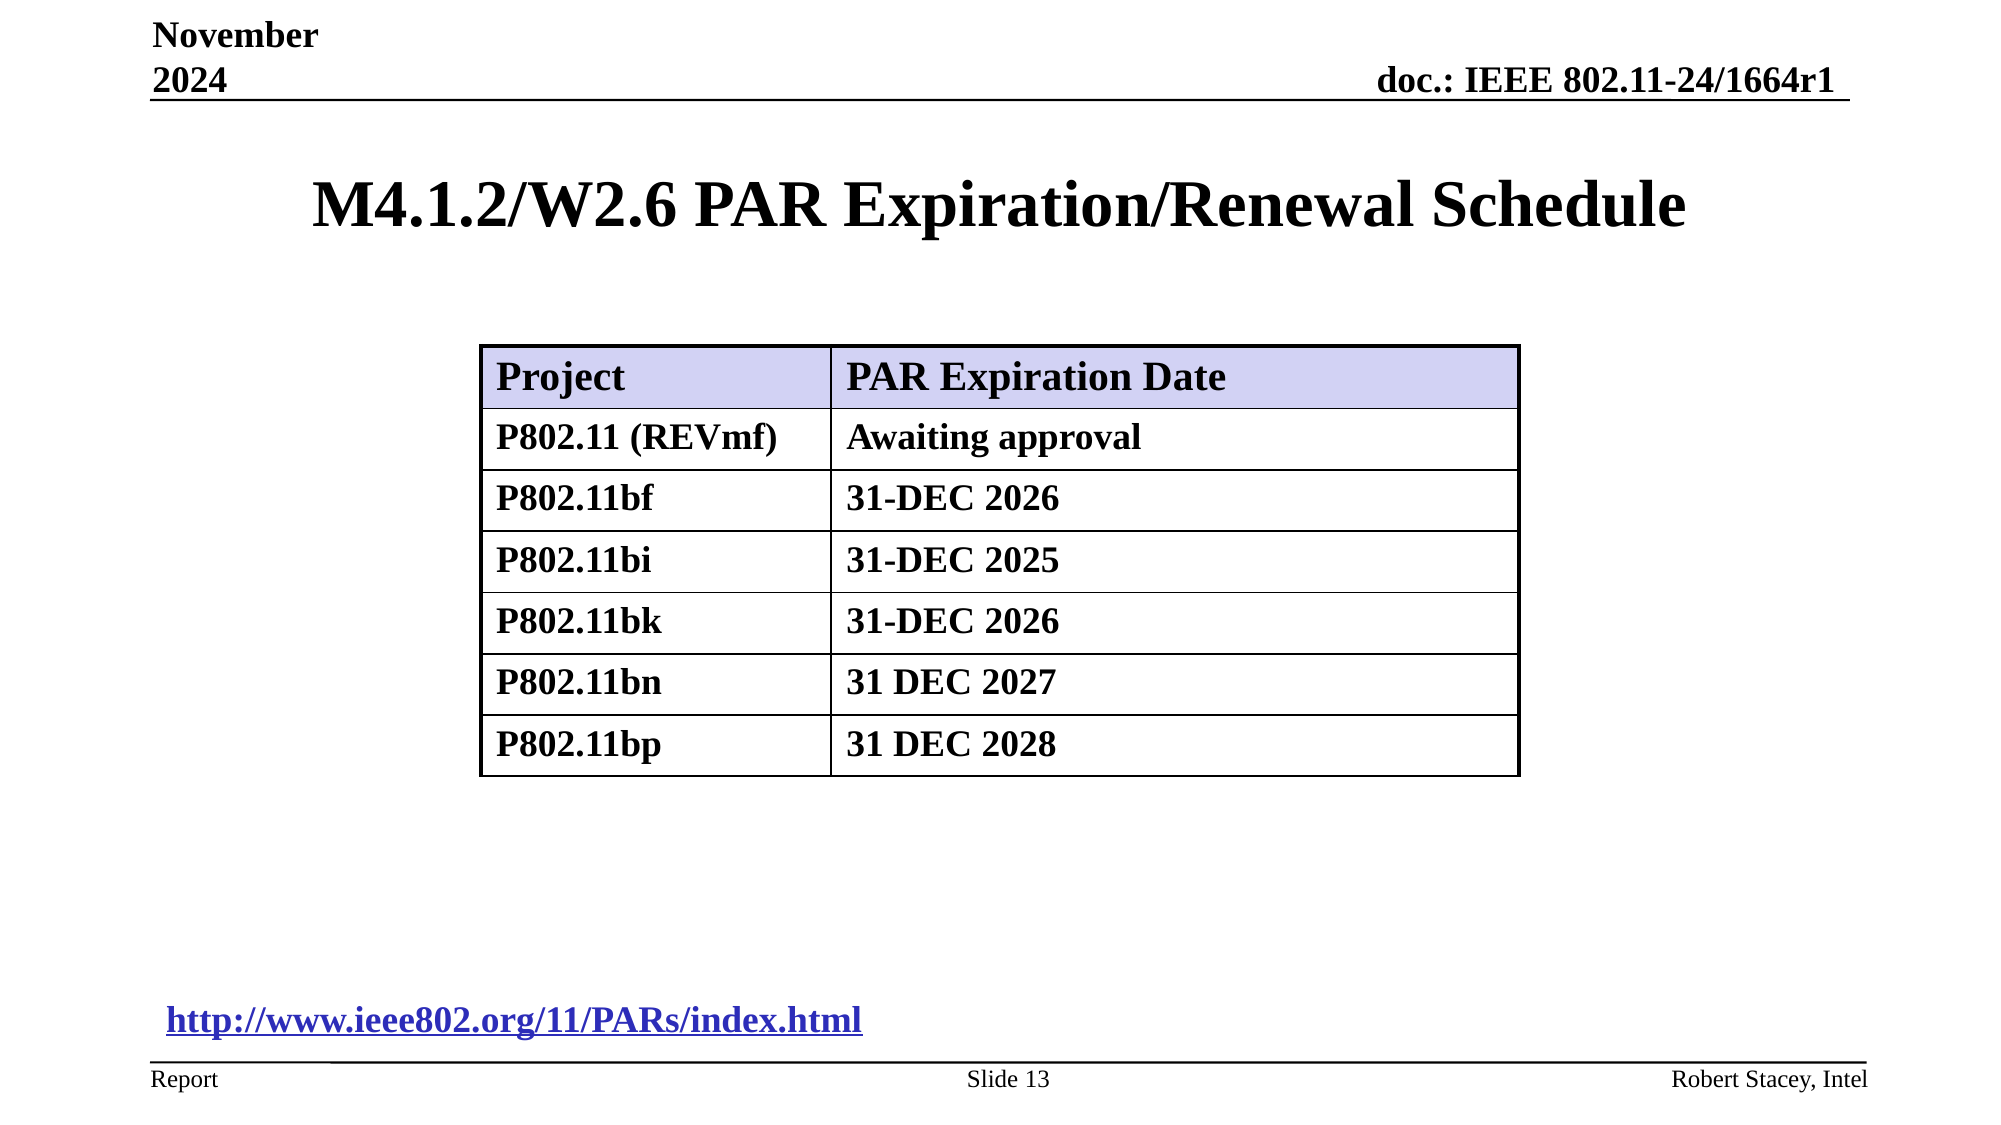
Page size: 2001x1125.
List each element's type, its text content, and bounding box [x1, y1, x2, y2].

title M4.1.2/W2.6 PAR Expiration/Renewal Schedule [150, 112, 1850, 288]
table_cell P802.11bi [483, 532, 830, 592]
table_cell P802.11 (REVmf) [483, 409, 830, 469]
table_cell P802.11bp [483, 716, 830, 775]
table_cell P802.11bf [483, 471, 830, 530]
table_cell 31 DEC 2027 [832, 655, 1517, 714]
table_header PAR Expiration Date [832, 348, 1517, 408]
table_cell P802.11bk [483, 593, 830, 653]
table_header Project [483, 348, 830, 408]
text_box http://www.ieee802.org/11/PARs/index.html [151, 987, 878, 1048]
table_cell 31-DEC 2025 [832, 532, 1517, 592]
table_cell 31-DEC 2026 [832, 471, 1517, 530]
footer Robert Stacey, Intel [1512, 1061, 1869, 1093]
table_cell 31 DEC 2028 [832, 716, 1517, 775]
table_cell P802.11bn [483, 655, 830, 714]
table_cell Awaiting approval [832, 409, 1517, 469]
table_cell 31-DEC 2026 [832, 593, 1517, 653]
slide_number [152, 54, 347, 101]
slide_number Slide 13 [964, 1061, 1053, 1093]
